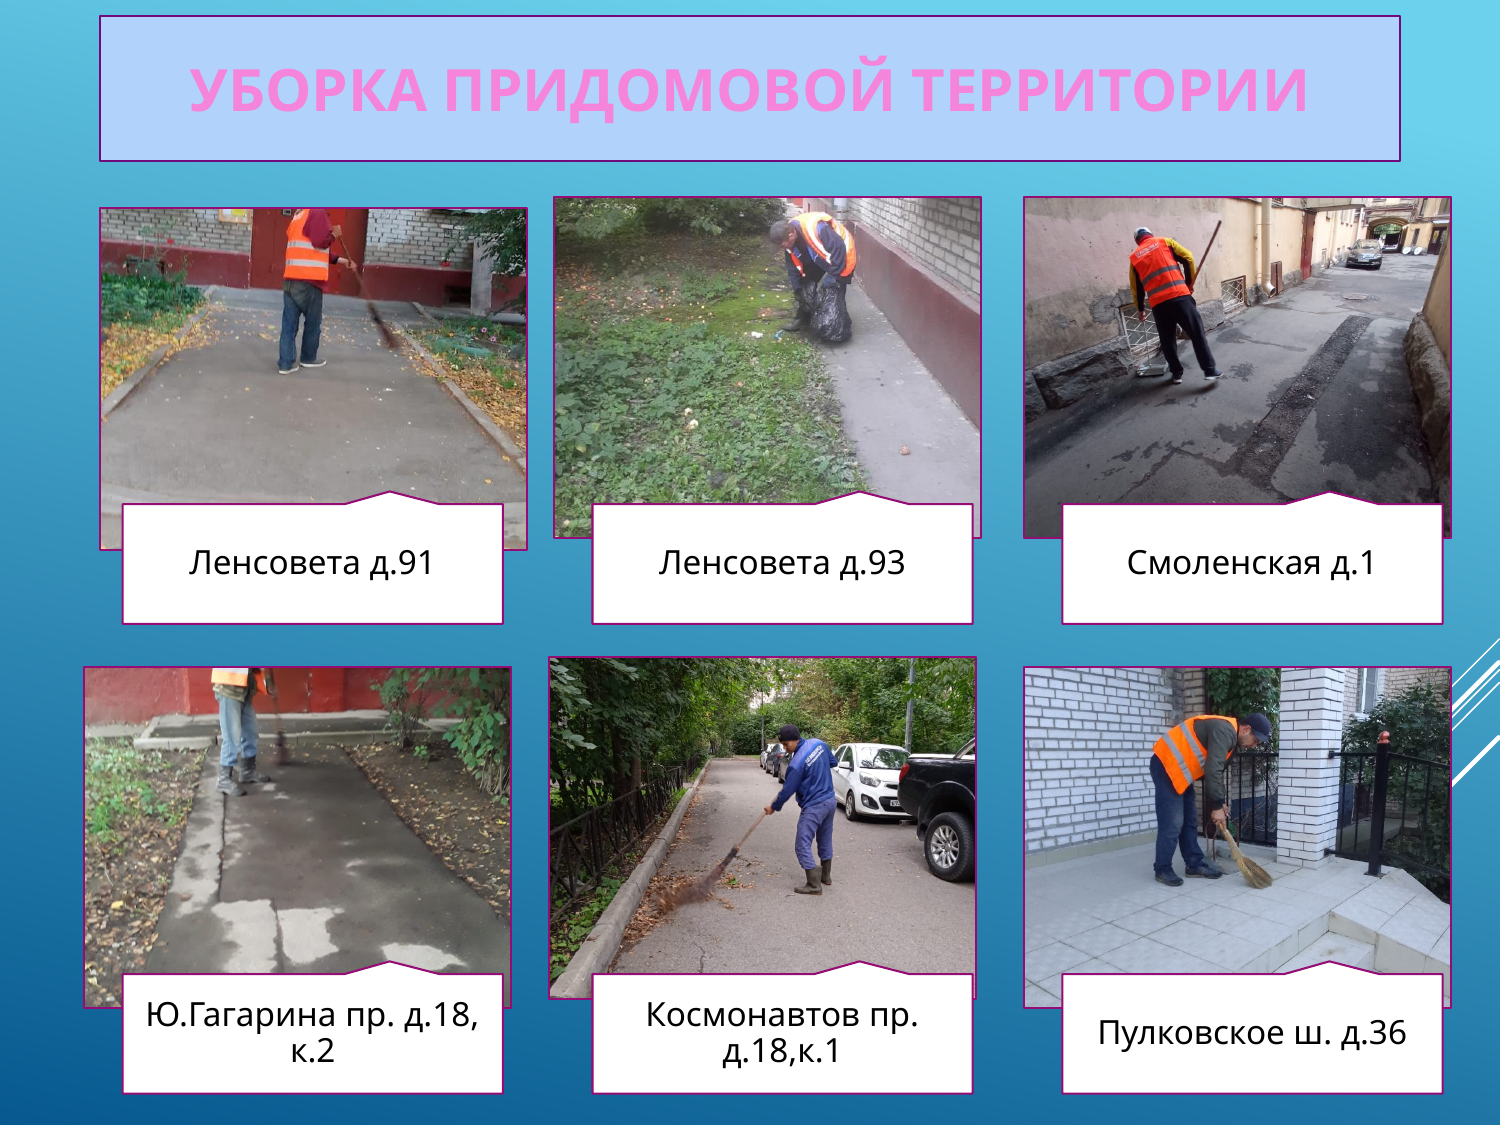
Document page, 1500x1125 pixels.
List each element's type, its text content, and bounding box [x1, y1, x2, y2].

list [76, 195, 1459, 1095]
title Уборка придомовой территории [99, 15, 1401, 162]
